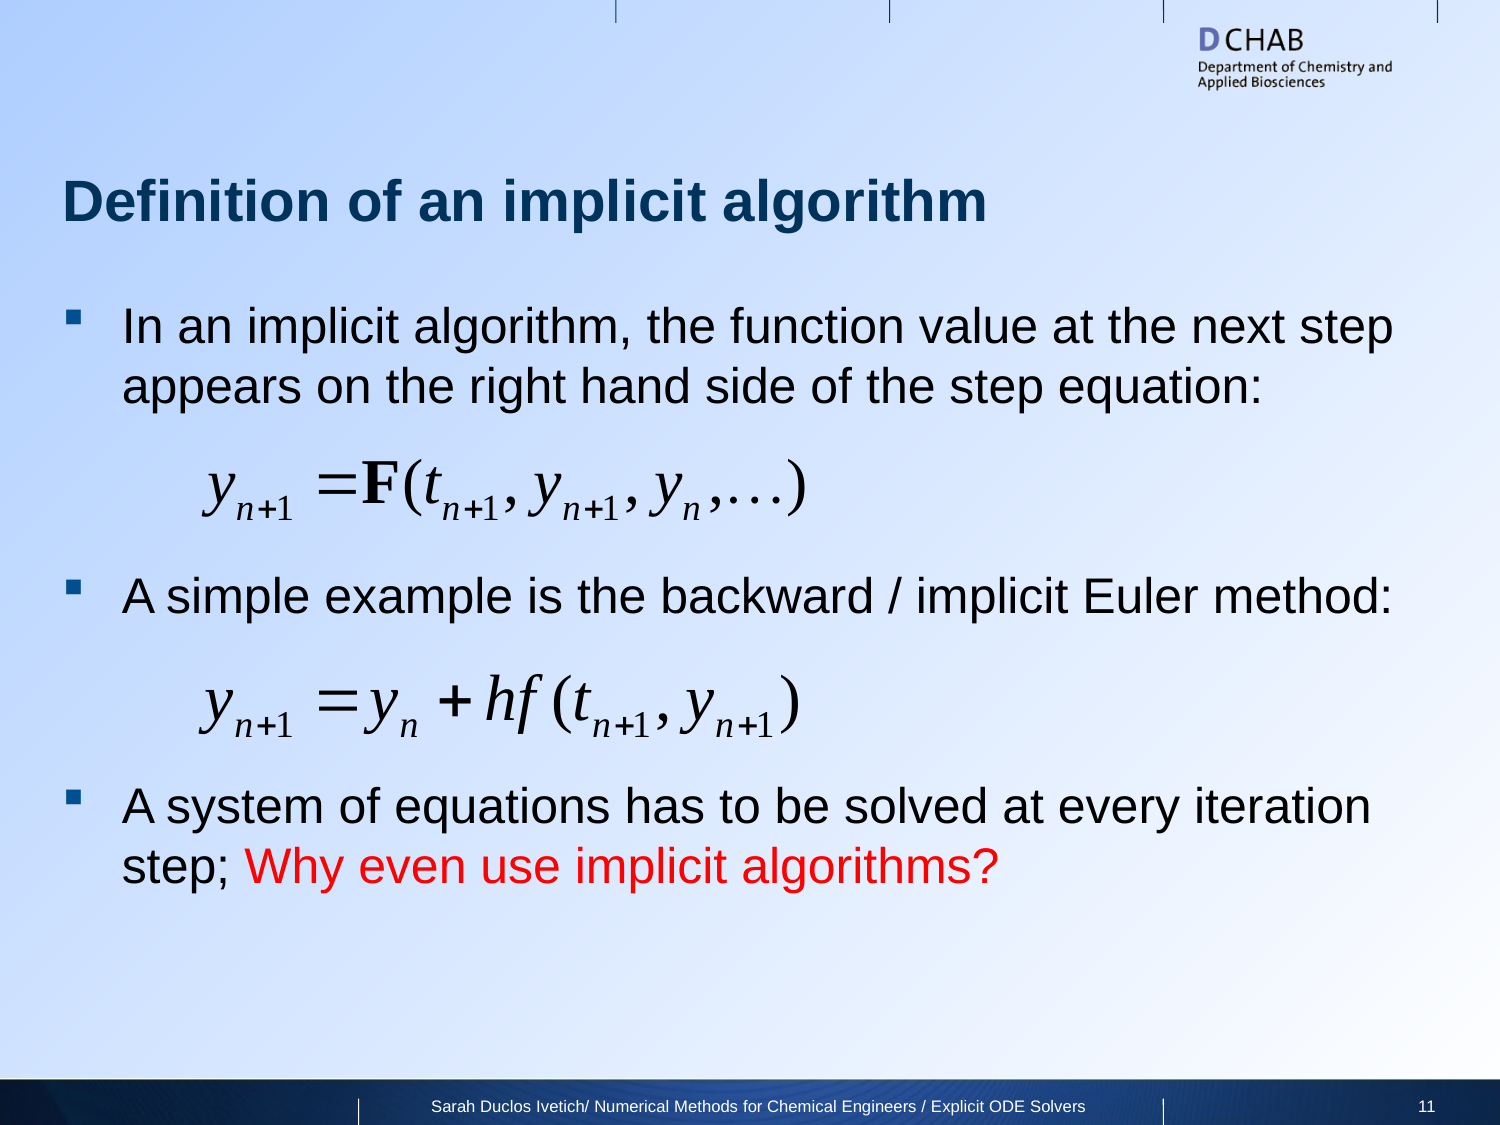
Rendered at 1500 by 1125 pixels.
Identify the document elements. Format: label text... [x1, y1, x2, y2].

footer Sarah Duclos Ivetich/ Numerical Methods for Chemical Engineers / Explicit ODE Solvers [367, 1088, 1151, 1125]
slide_number 11 [1181, 1088, 1451, 1125]
picture [1192, 24, 1400, 94]
title Definition of an implicit algorithm [62, 156, 1438, 284]
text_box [191, 439, 821, 536]
picture [0, 1078, 1500, 1125]
list In an implicit algorithm, the function value at the next step appears on the right hand side of the step equation: A simple example is the backward / implicit Euler method: A system of equations has to be solved at every iteration step; Why even use implicit algorithms? [62, 286, 1438, 1055]
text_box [188, 655, 812, 754]
